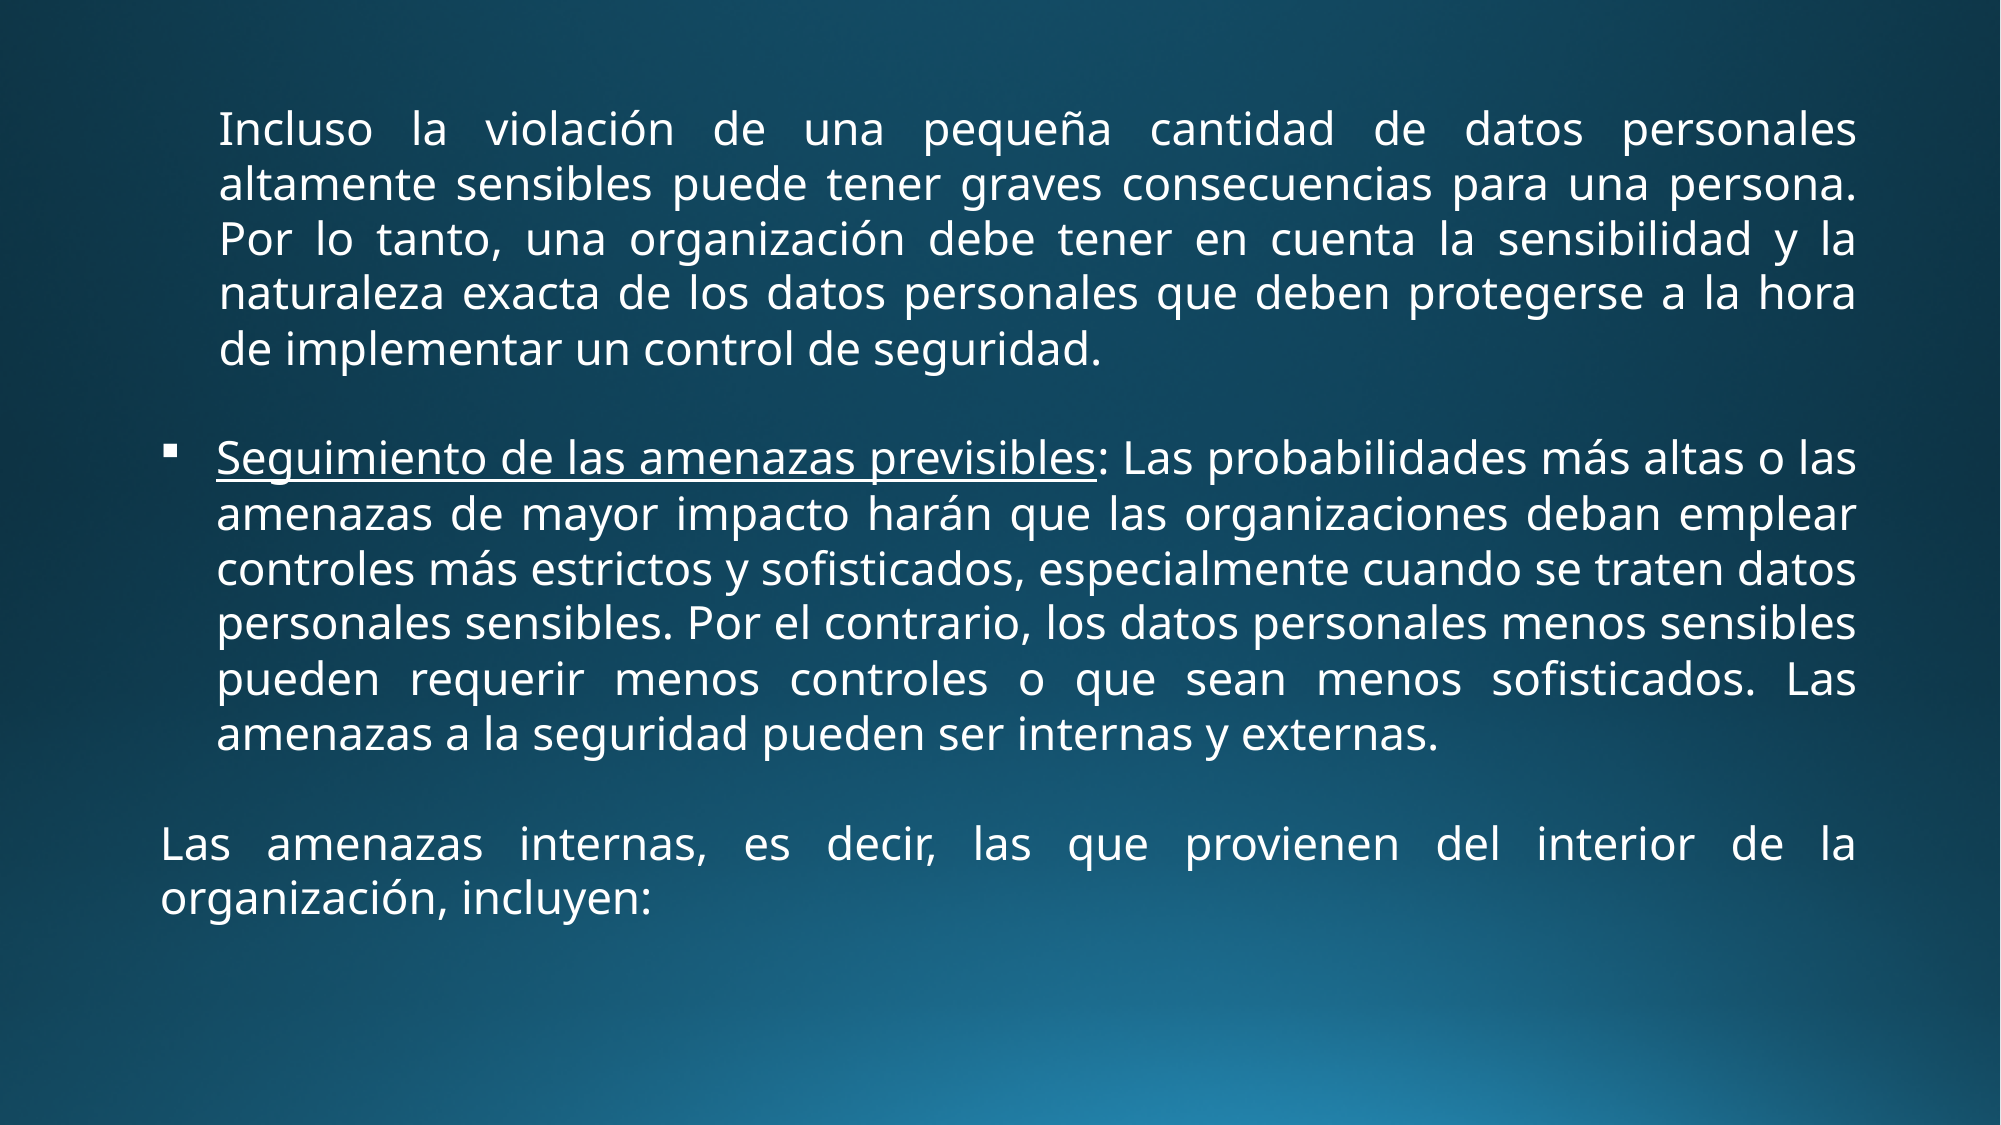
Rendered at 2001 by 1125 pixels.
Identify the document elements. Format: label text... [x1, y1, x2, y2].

picture [0, 0, 2001, 1125]
text_box Incluso la violación de una pequeña cantidad de datos personales altamente sensibles puede tener graves consecuencias para una persona. Por lo tanto, una organización debe tener en cuenta la sensibilidad y la naturaleza exacta de los datos personales que deben protegerse a la hora de implementar un control de seguridad. Seguimiento de las amenazas previsibles: Las probabilidades más altas o las amenazas de mayor impacto harán que las organizaciones deban emplear controles más estrictos y sofisticados, especialmente cuando se traten datos personales sensibles. Por el contrario, los datos personales menos sensibles pueden requerir menos controles o que sean menos sofisticados. Las amenazas a la seguridad pueden ser internas y externas. Las amenazas internas, es decir, las que provienen del interior de la organización, incluyen: [145, 91, 1874, 932]
